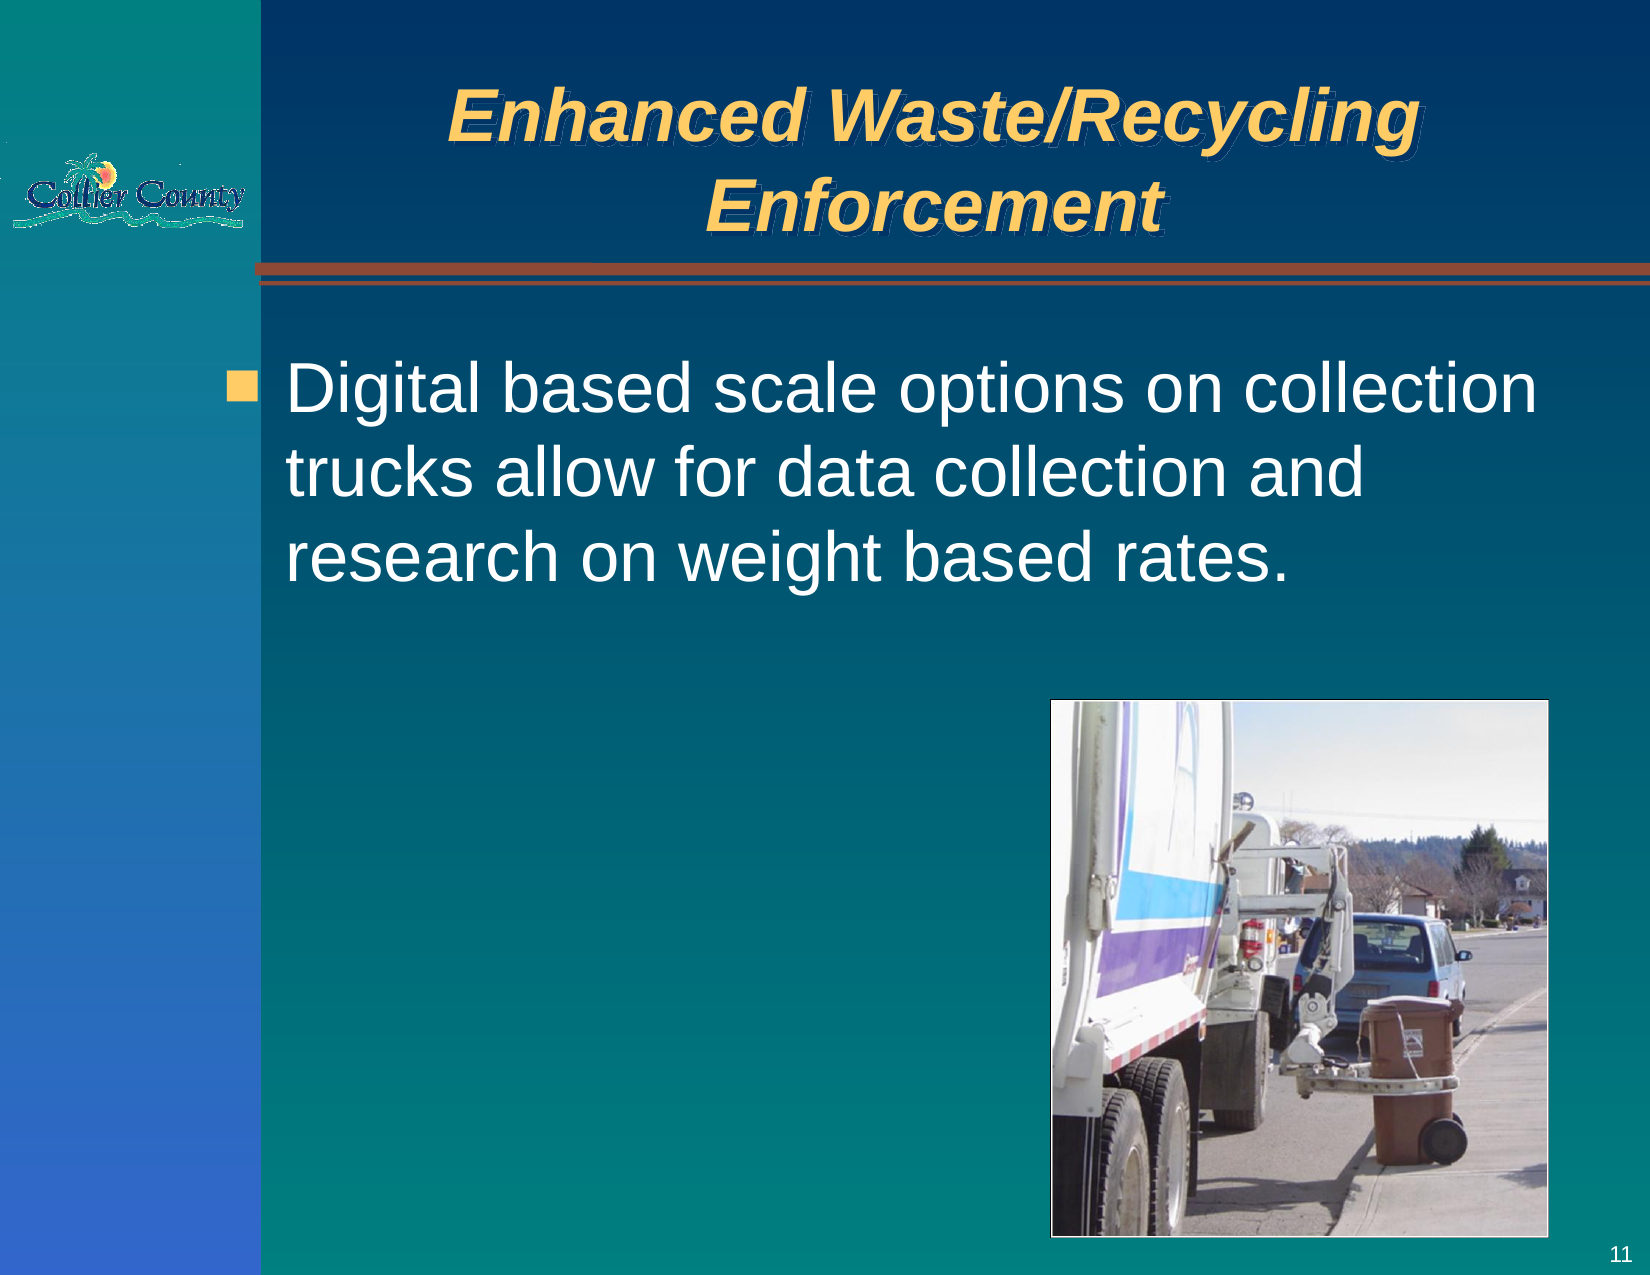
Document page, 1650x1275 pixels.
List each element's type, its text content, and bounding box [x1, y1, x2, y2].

picture [1049, 700, 1549, 1238]
slide_number 11 [1264, 1230, 1650, 1275]
title Enhanced Waste/Recycling Enforcement [260, 49, 1609, 256]
list Digital based scale options on collection trucks allow for data collection and research on weight based rates. [206, 332, 1609, 1148]
picture [0, 127, 260, 255]
